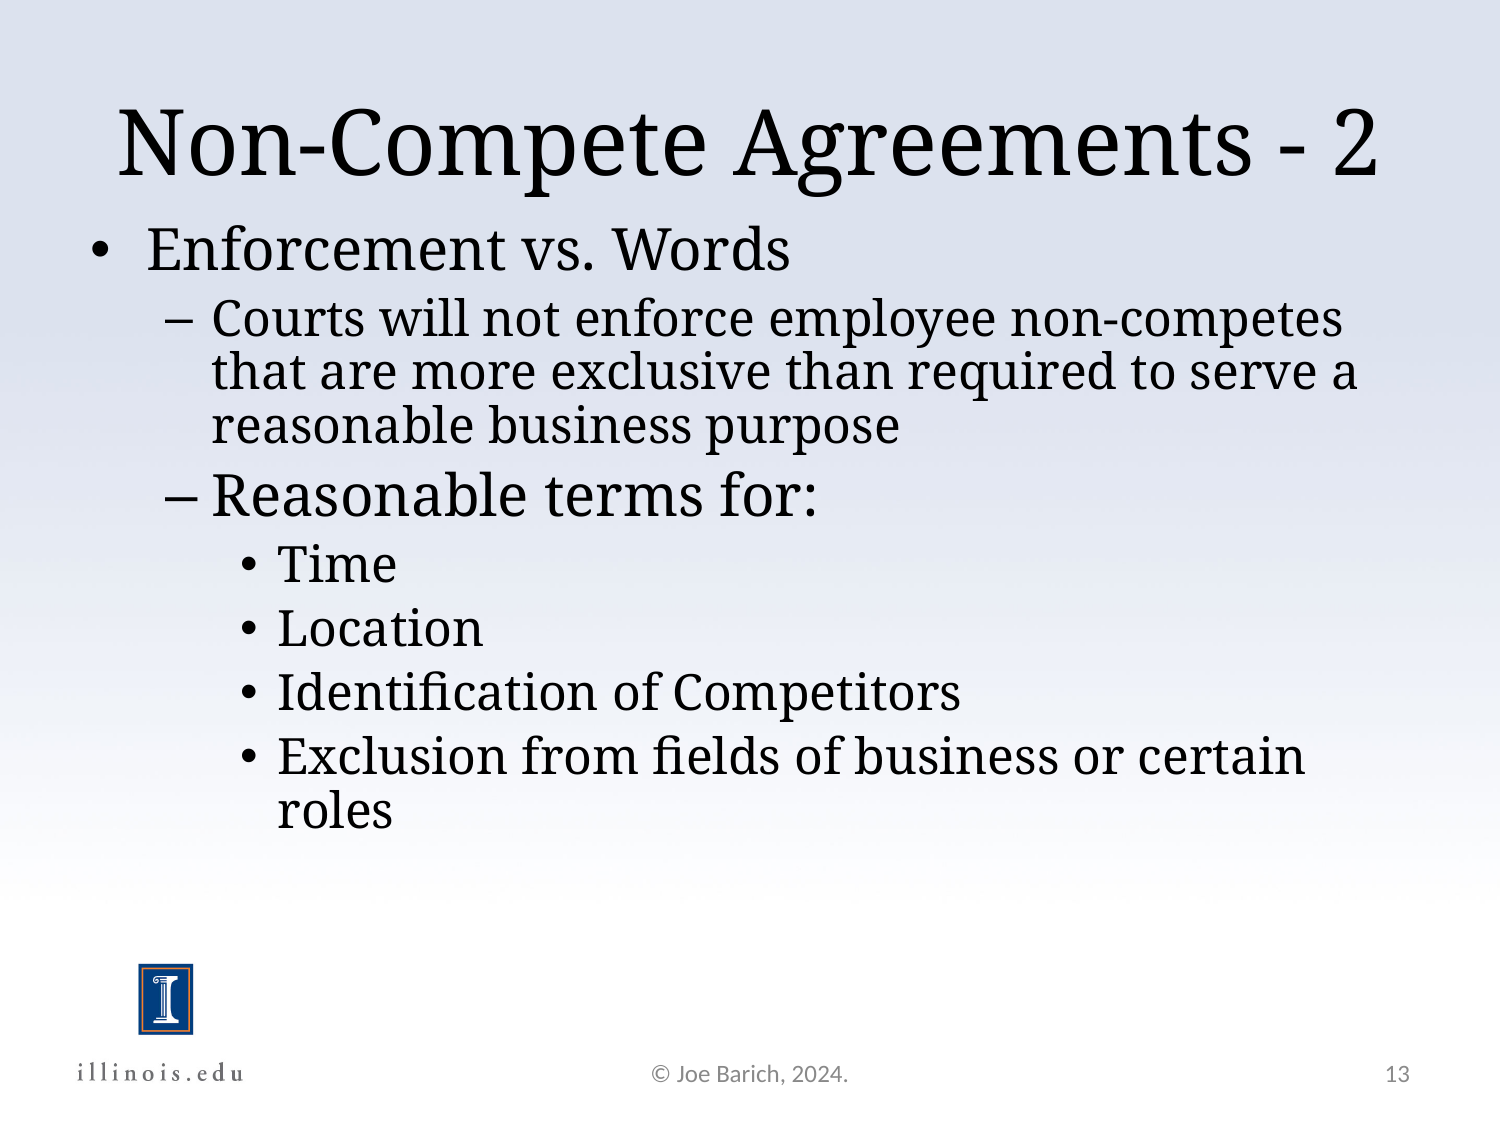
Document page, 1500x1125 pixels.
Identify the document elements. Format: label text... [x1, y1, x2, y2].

slide_number 13 [1074, 1042, 1425, 1103]
title Non-Compete Agreements - 2 [74, 44, 1426, 212]
footer © Joe Barich, 2024. [512, 1042, 988, 1103]
picture [0, 0, 1500, 1125]
list Enforcement vs. Words Courts will not enforce employee non-competes that are more exclusive than required to serve a reasonable business purpose Reasonable terms for: Time Location Identification of Competitors Exclusion from fields of business or certain roles [74, 212, 1426, 1001]
